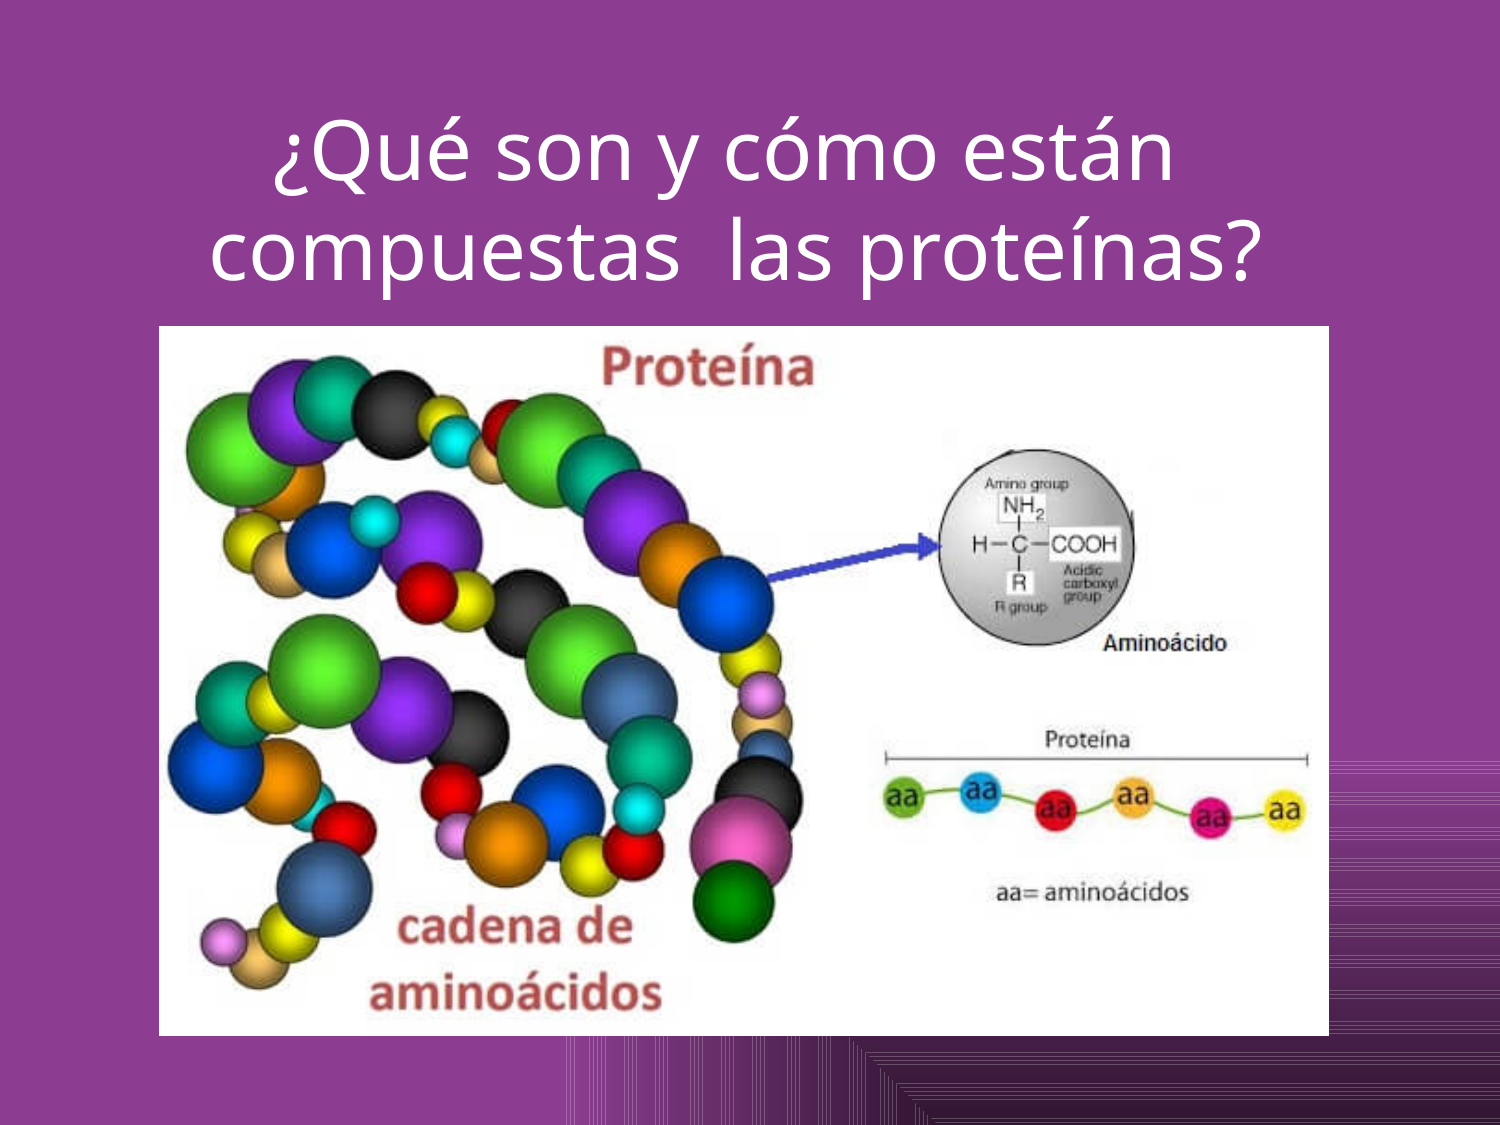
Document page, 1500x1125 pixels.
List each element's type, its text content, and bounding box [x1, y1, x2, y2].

text_box ¿Qué son y cómo están compuestas las proteínas? [194, 89, 1279, 305]
picture [159, 326, 1329, 1036]
